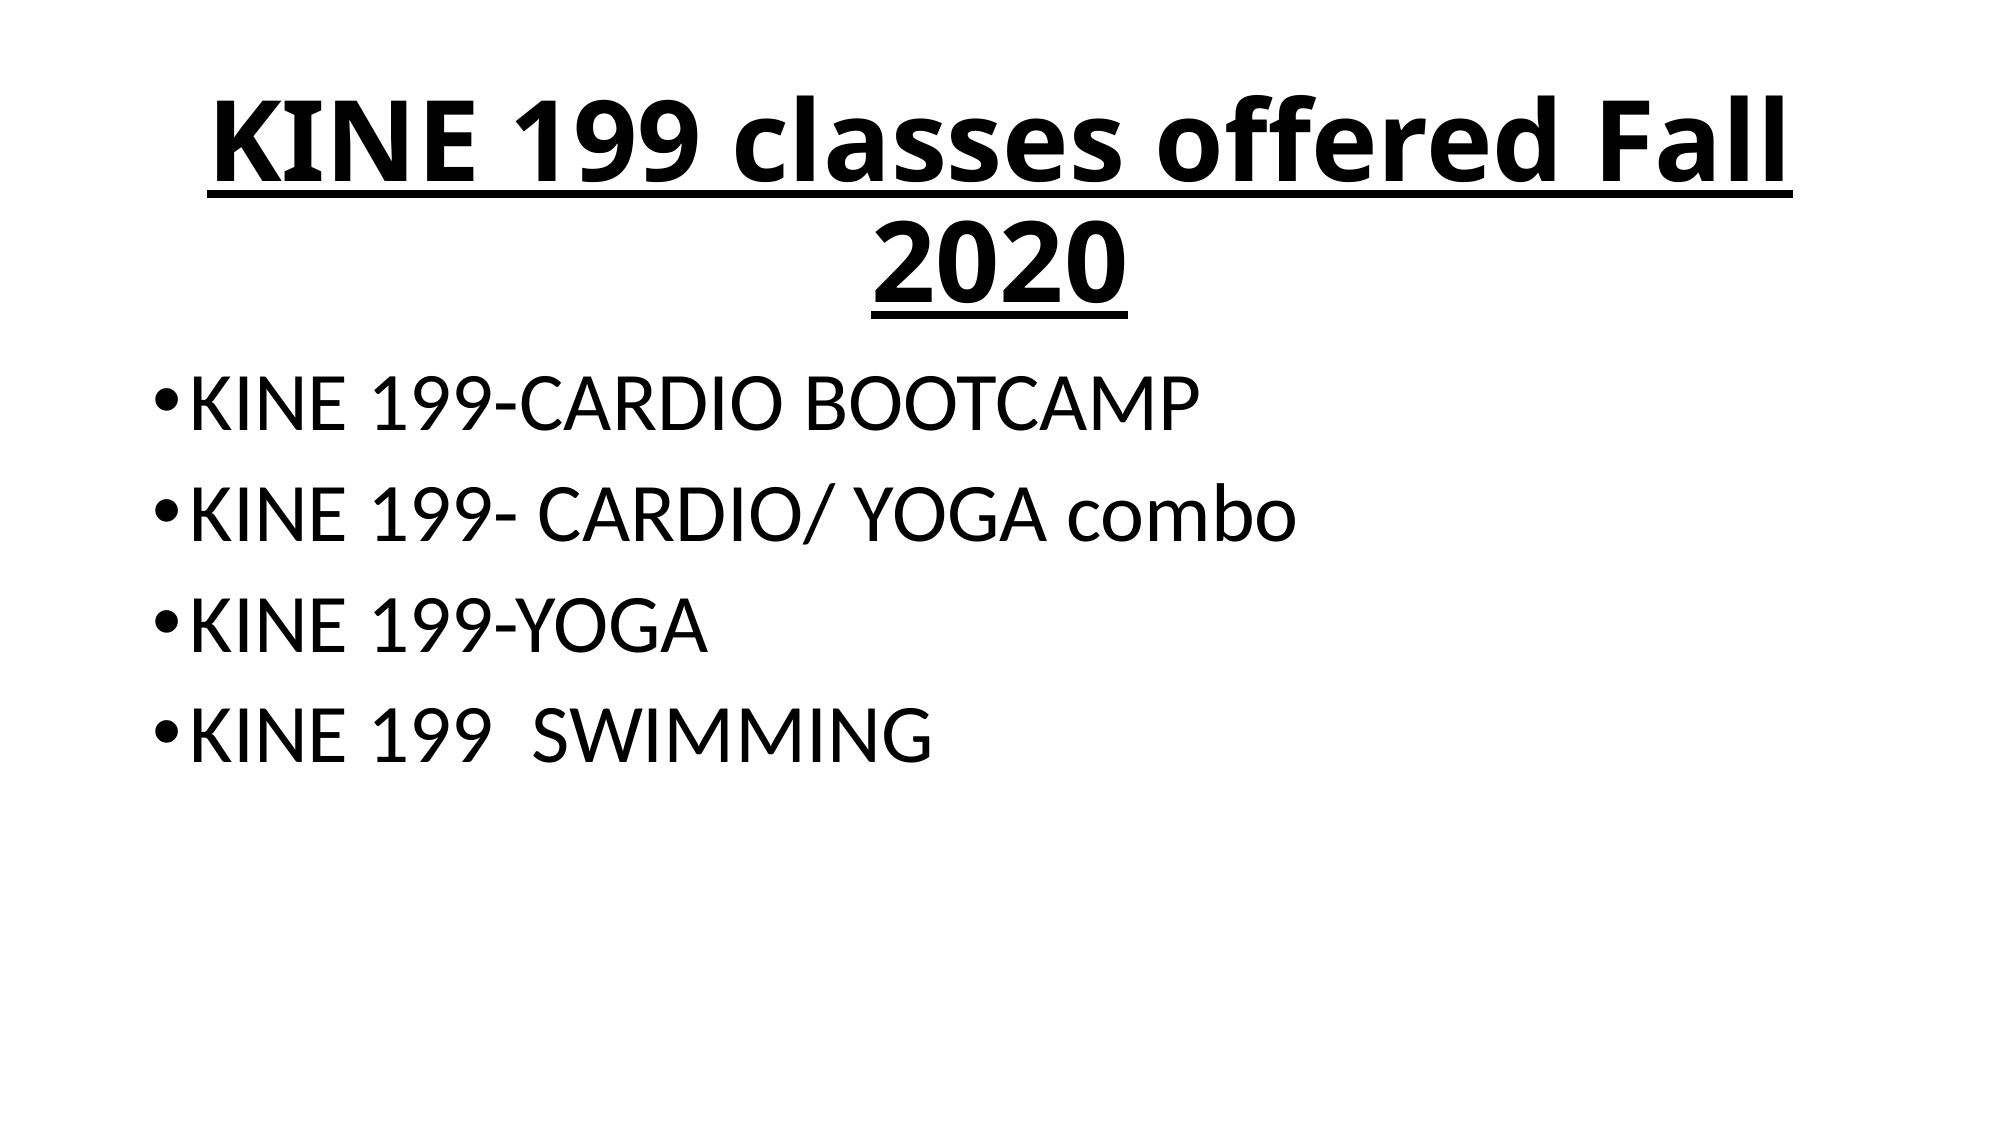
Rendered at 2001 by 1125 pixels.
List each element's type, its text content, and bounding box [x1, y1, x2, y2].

title KINE 199 classes offered Fall 2020 [137, 59, 1863, 351]
list KINE 199-CARDIO BOOTCAMP KINE 199- CARDIO/ YOGA combo KINE 199-YOGA KINE 199 SWIMMING [137, 351, 1863, 1065]
